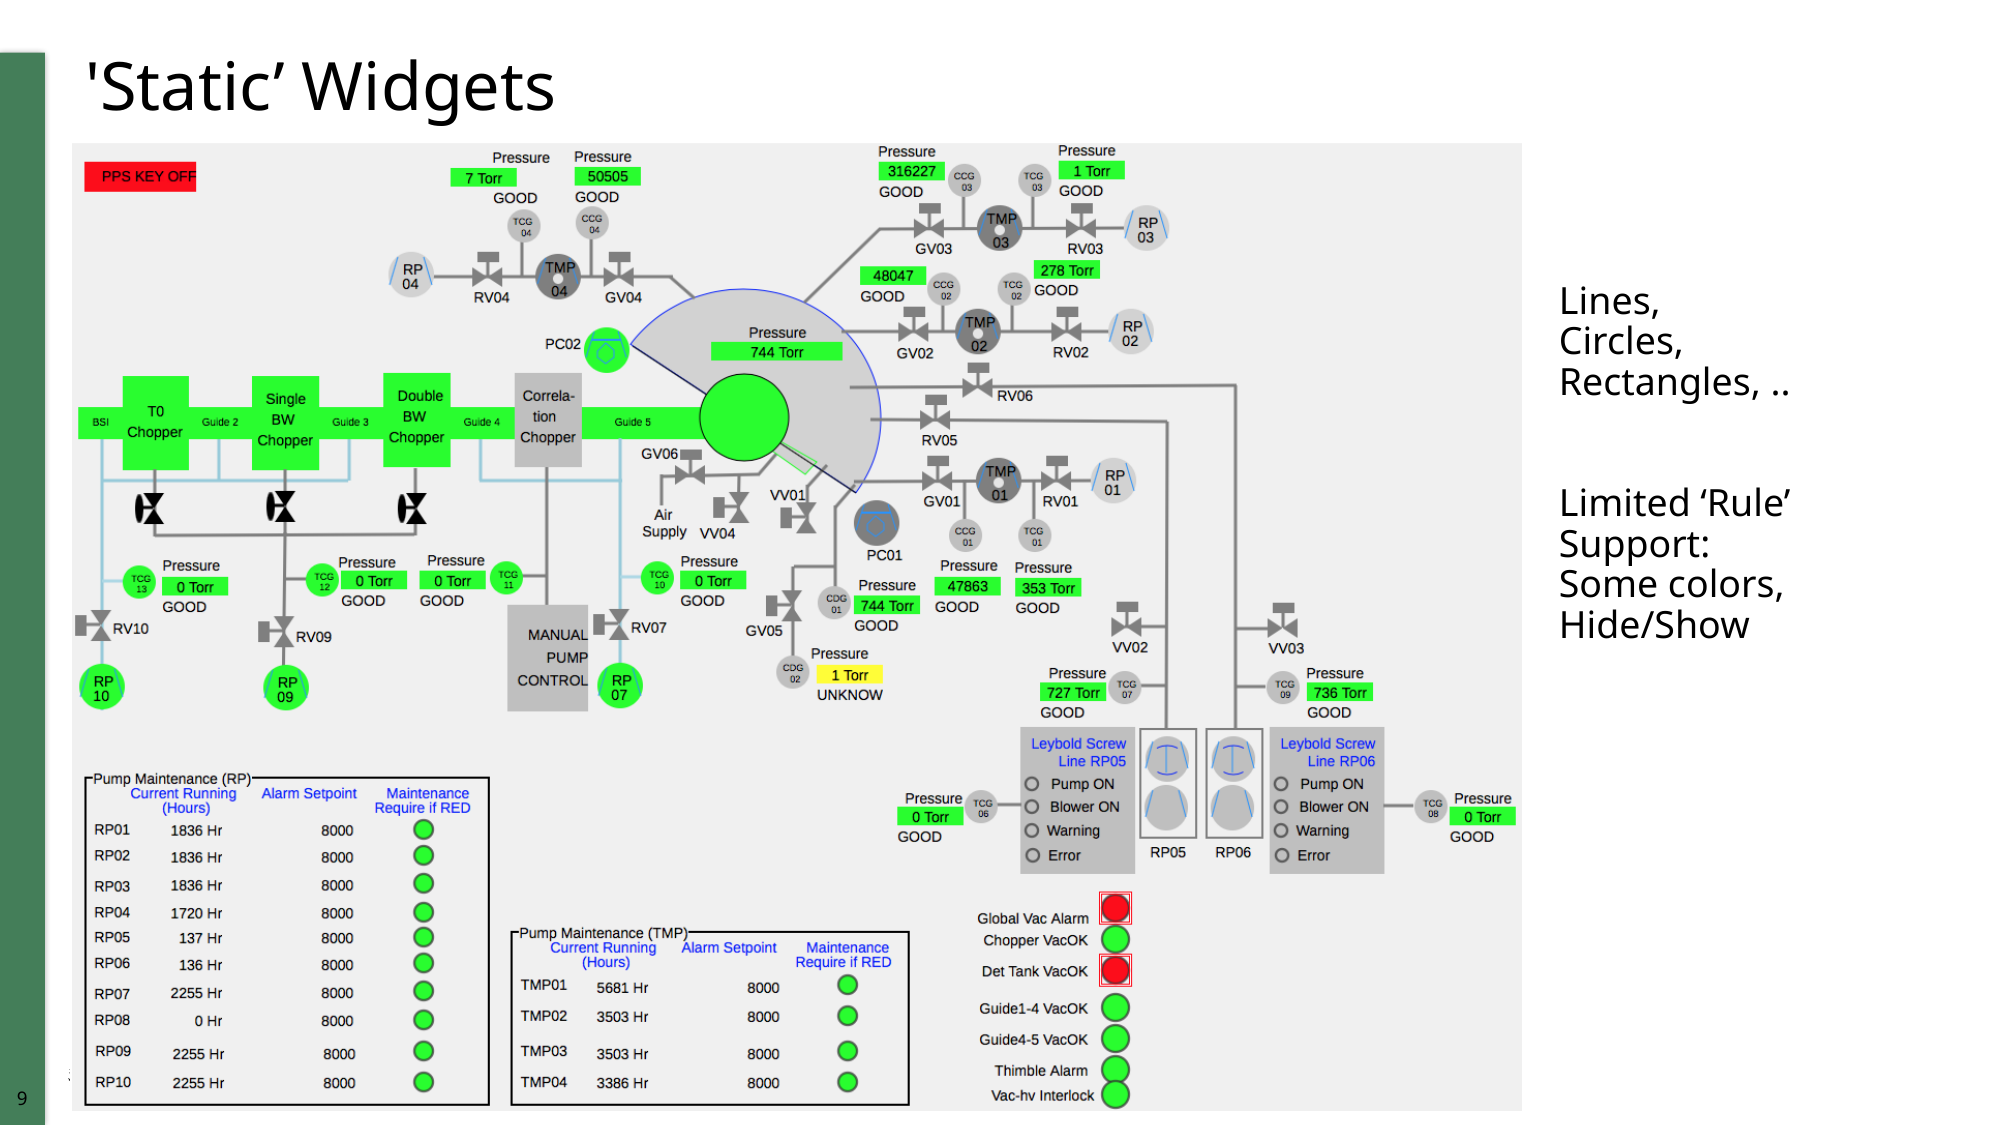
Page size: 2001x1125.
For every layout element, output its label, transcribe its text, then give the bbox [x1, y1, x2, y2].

text_box Lines, Circles, Rectangles, .. Limited ‘Rule’ Support: Some colors, Hide/Show [1544, 274, 1903, 654]
title 'Static’ Widgets [70, 44, 1946, 134]
picture [66, 139, 1522, 1111]
